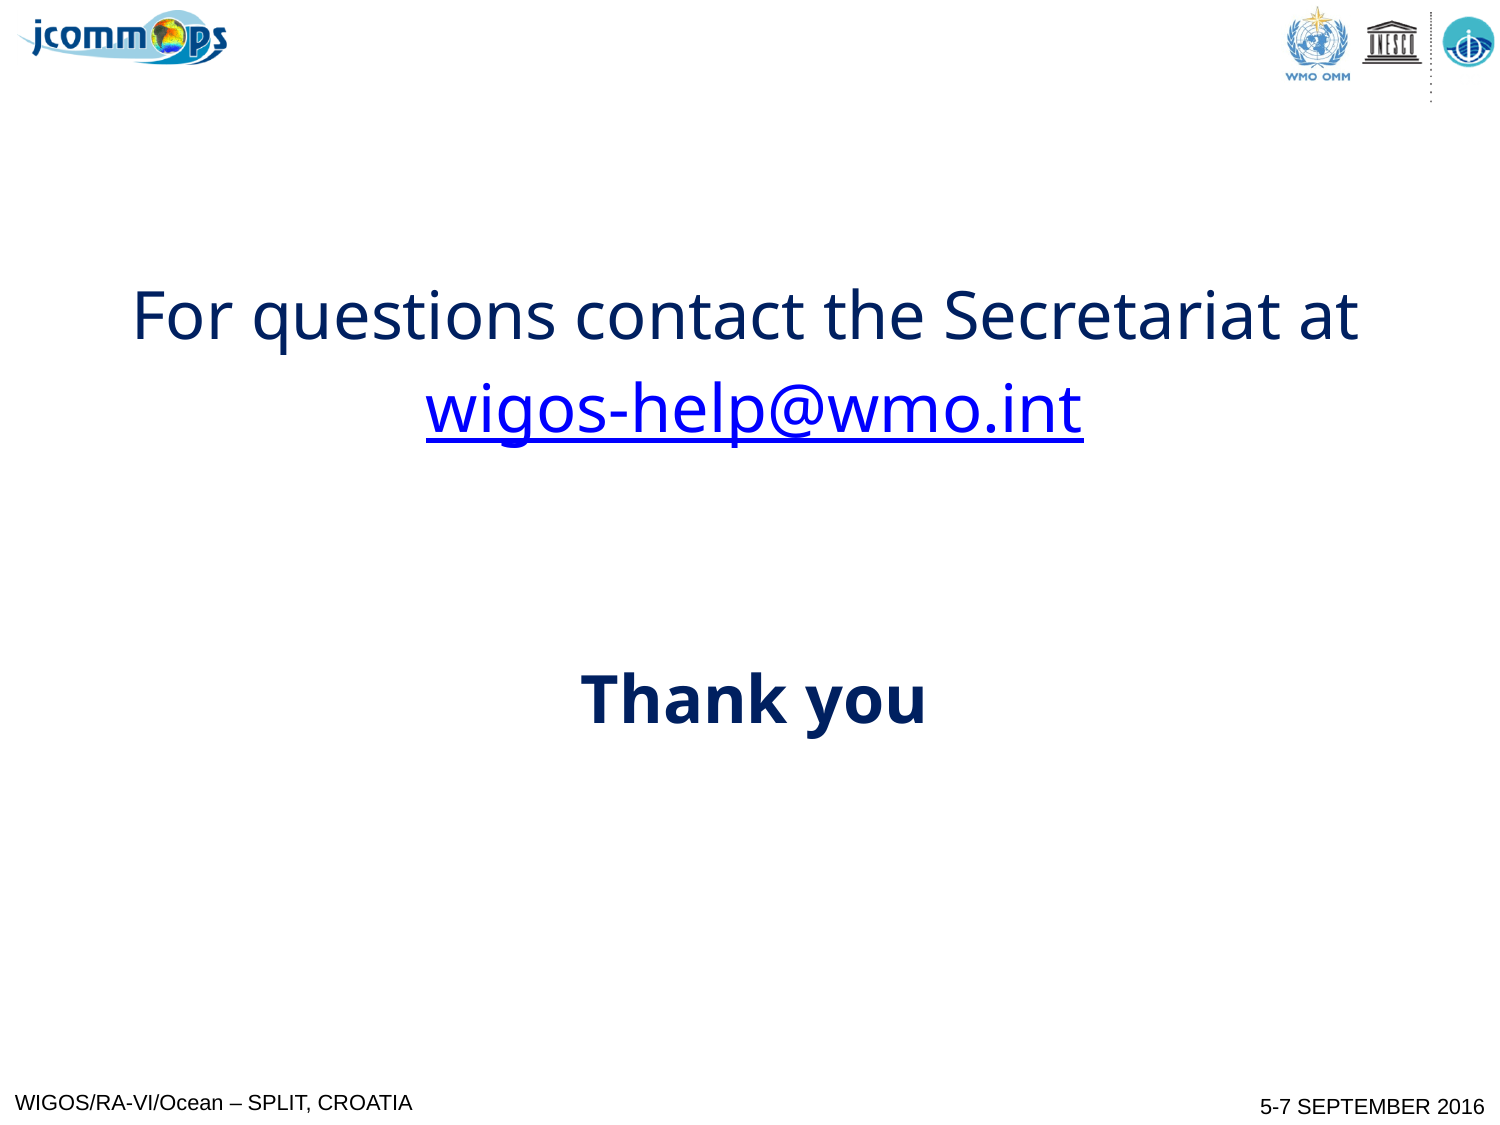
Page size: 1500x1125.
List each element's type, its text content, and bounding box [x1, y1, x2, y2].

picture [17, 10, 227, 65]
list For questions contact the Secretariat at wigos-help@wmo.int Thank you [103, 206, 1407, 955]
picture [1281, 5, 1495, 103]
